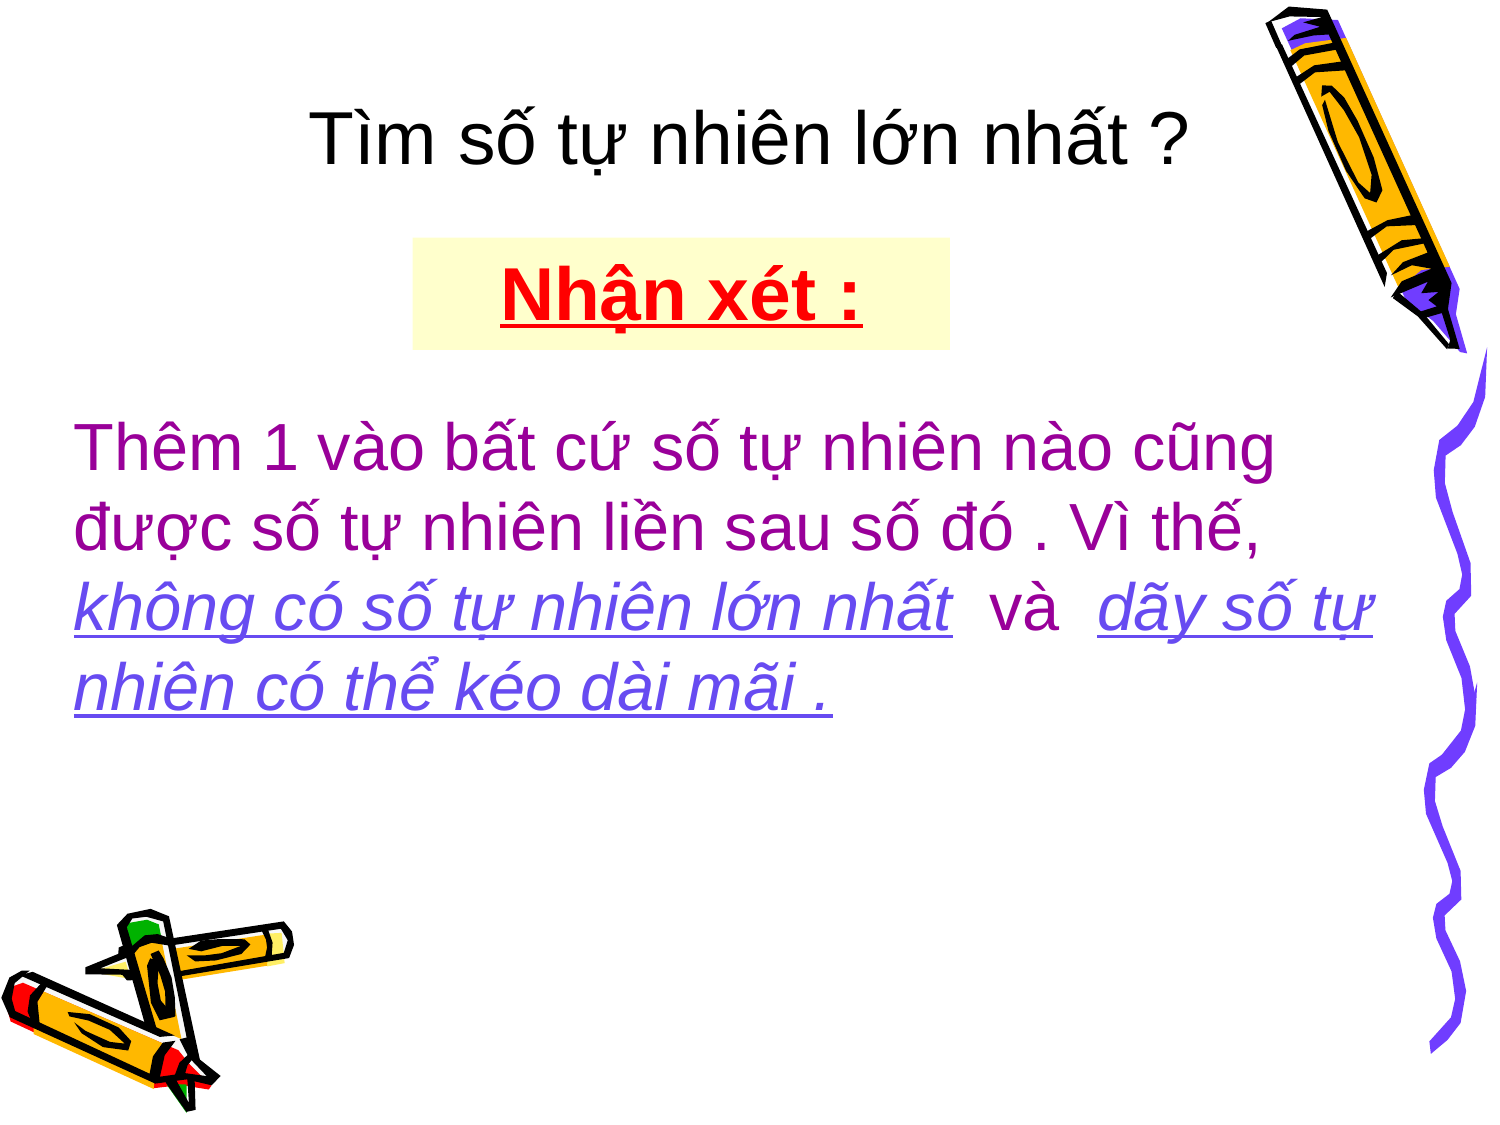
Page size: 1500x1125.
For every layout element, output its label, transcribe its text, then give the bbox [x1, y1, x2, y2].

text_box Thêm 1 vào bất cứ số tự nhiên nào cũng được số tự nhiên liền sau số đó . Vì thế, không có số tự nhiên lớn nhất và dãy số tự nhiên có thể kéo dài mãi . [59, 396, 1450, 732]
list Nhận xét : [412, 237, 951, 351]
title Tìm số tự nhiên lớn nhất ? [187, 49, 1313, 188]
